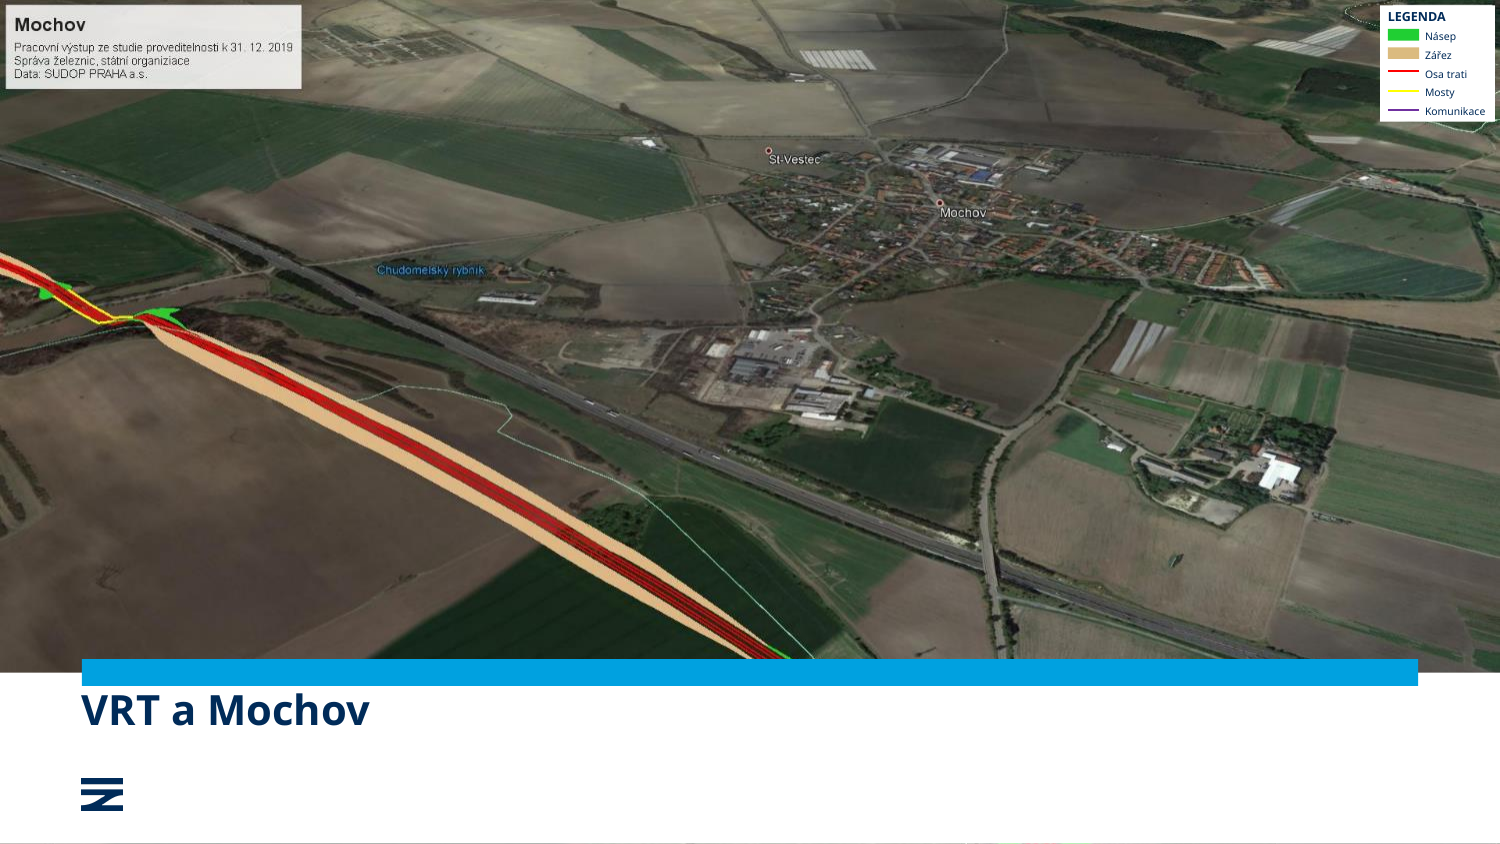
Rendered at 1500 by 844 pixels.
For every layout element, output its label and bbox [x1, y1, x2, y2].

picture [0, 0, 1500, 844]
text_box [1379, 5, 1496, 122]
